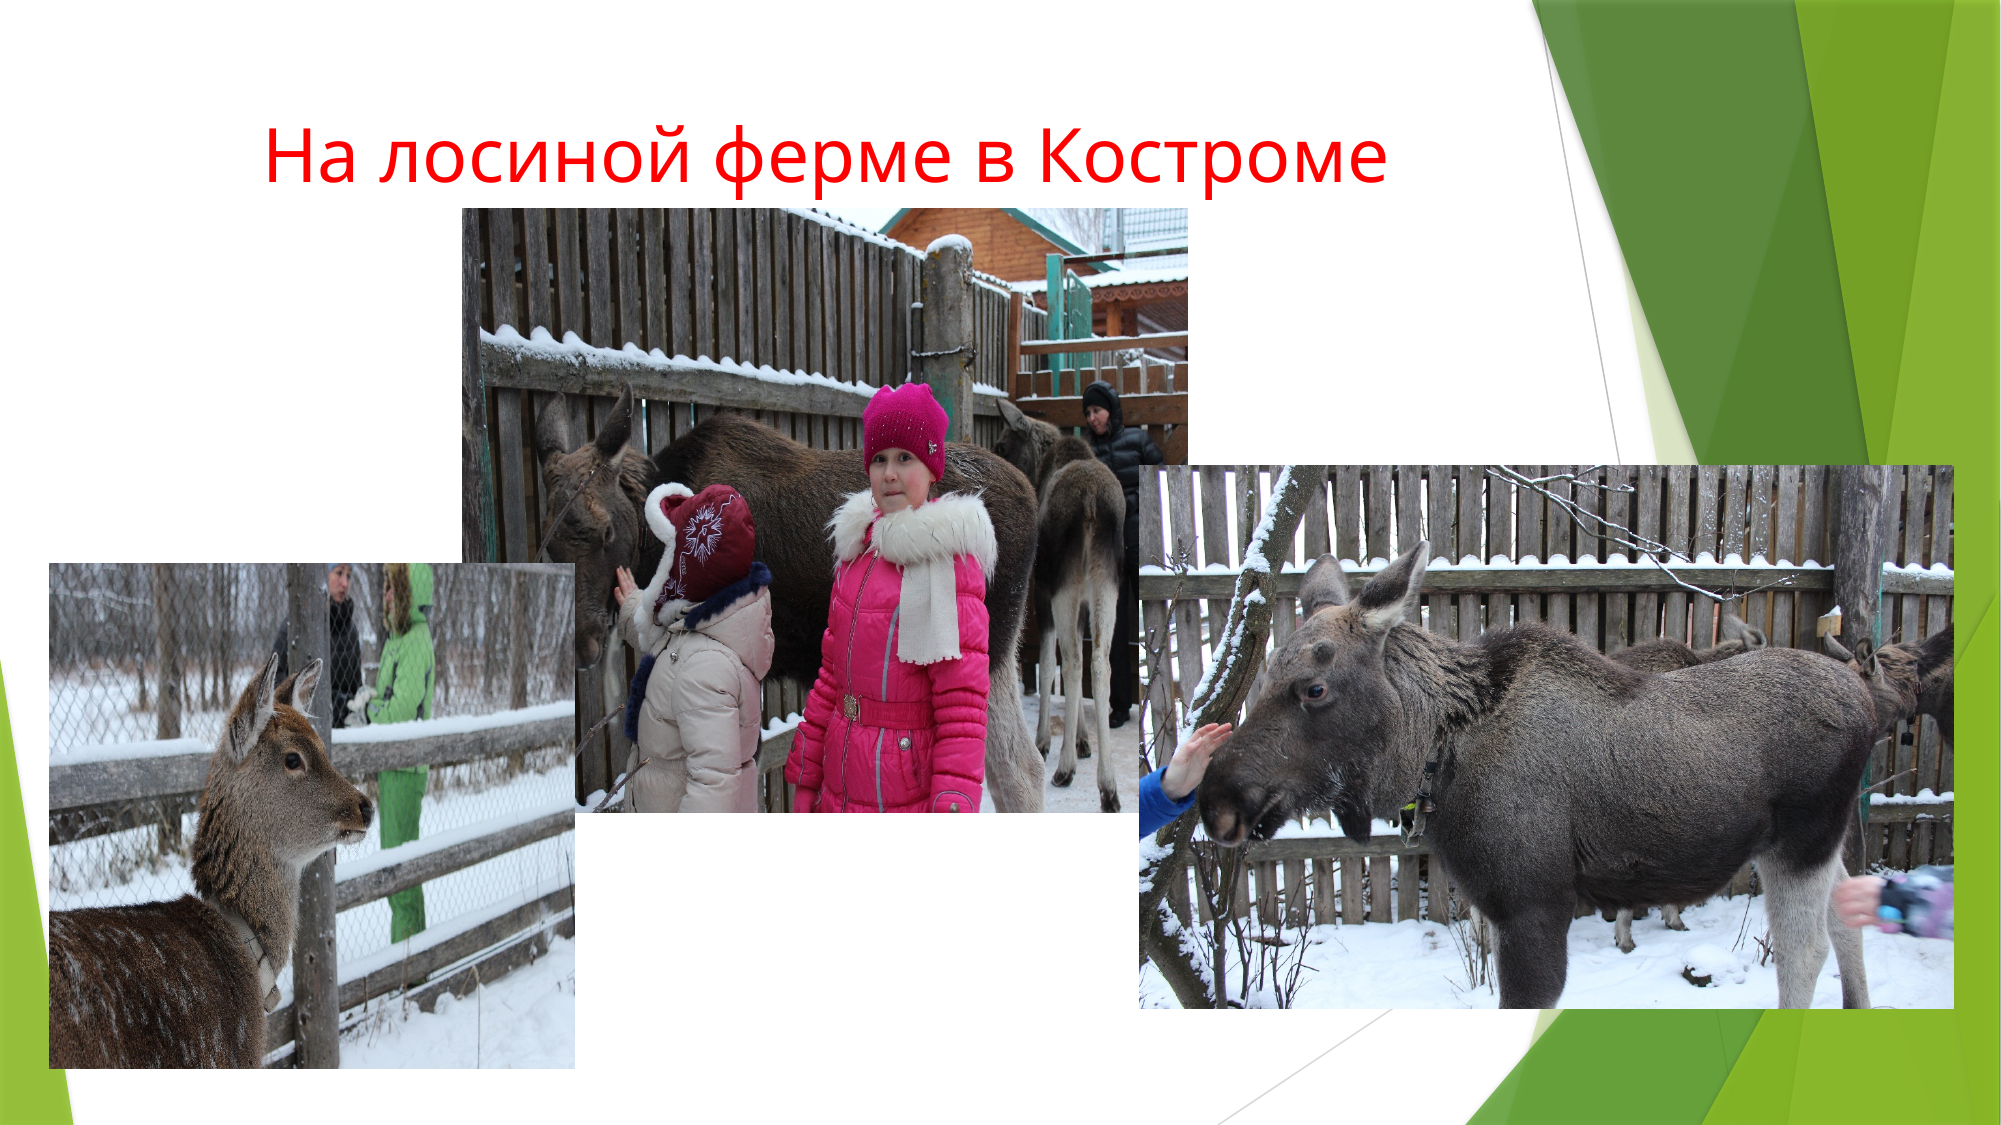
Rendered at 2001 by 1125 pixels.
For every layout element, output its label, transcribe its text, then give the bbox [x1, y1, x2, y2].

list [461, 207, 1189, 814]
picture [1138, 465, 1954, 1009]
picture [48, 563, 576, 1070]
title На лосиной ферме в Костроме [111, 99, 1522, 317]
